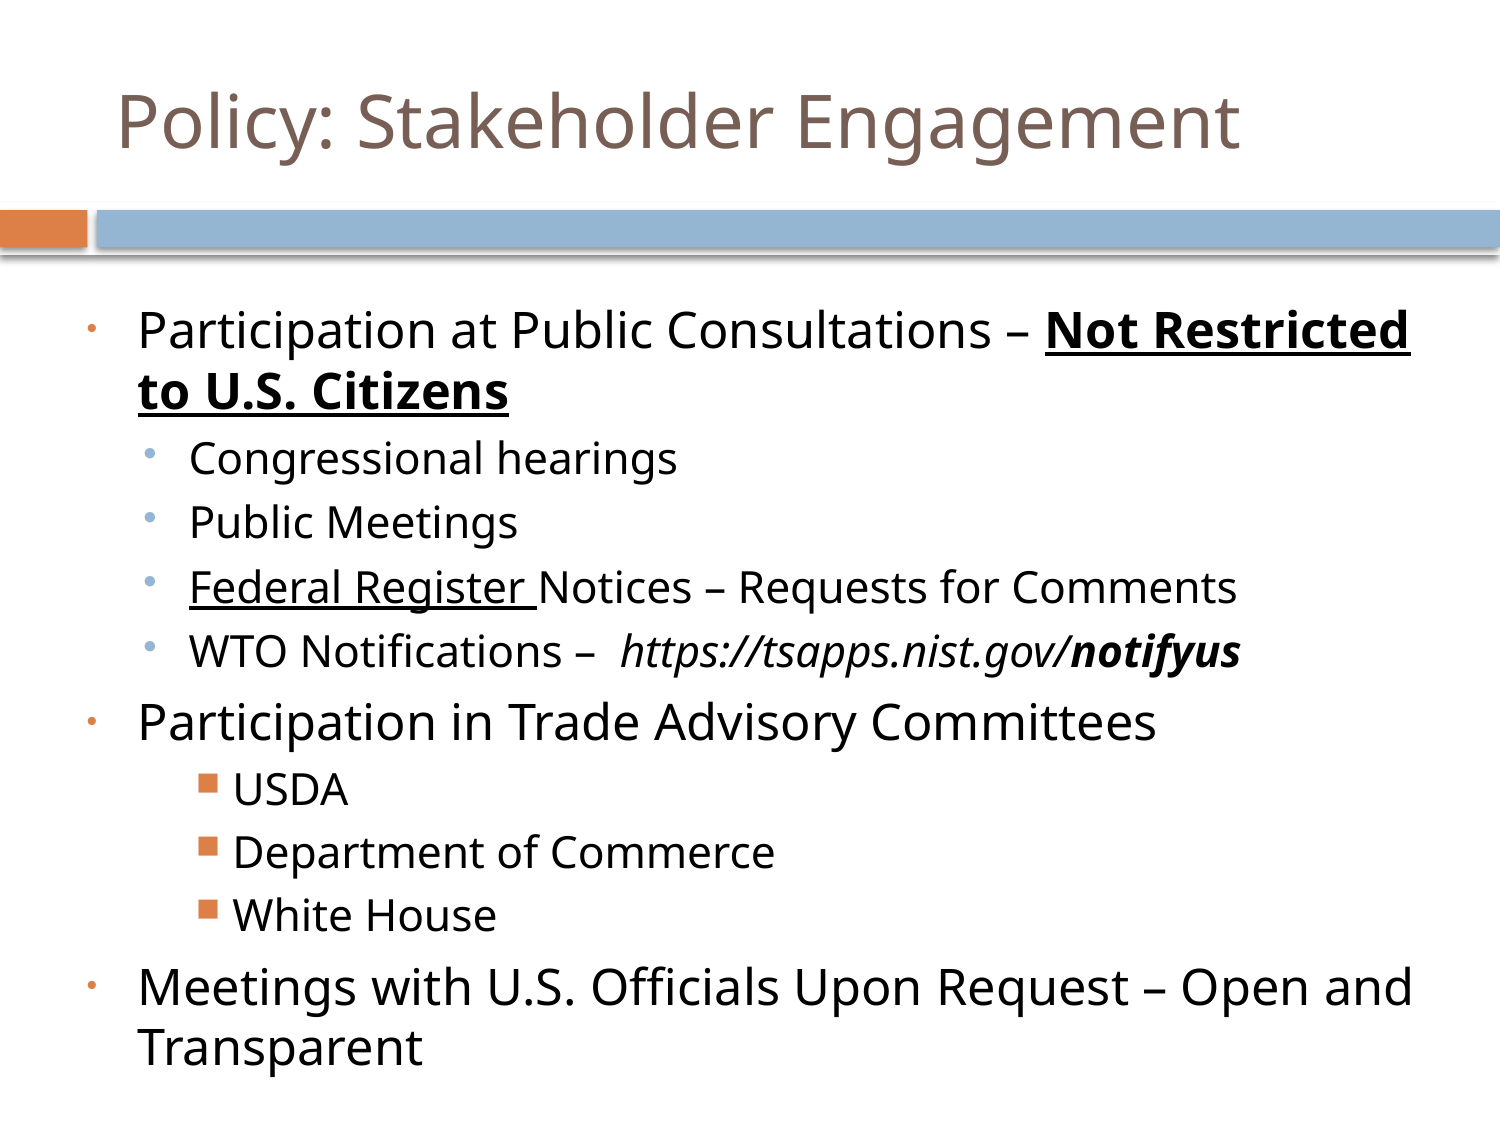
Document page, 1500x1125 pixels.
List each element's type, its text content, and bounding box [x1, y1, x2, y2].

title Policy: Stakeholder Engagement [100, 37, 1438, 200]
list Participation at Public Consultations – Not Restricted to U.S. Citizens Congressional hearings Public Meetings Federal Register Notices – Requests for Comments WTO Notifications – https://tsapps.nist.gov/notifyus Participation in Trade Advisory Committees USDA Department of Commerce White House Meetings with U.S. Officials Upon Request – Open and Transparent [71, 290, 1470, 1088]
